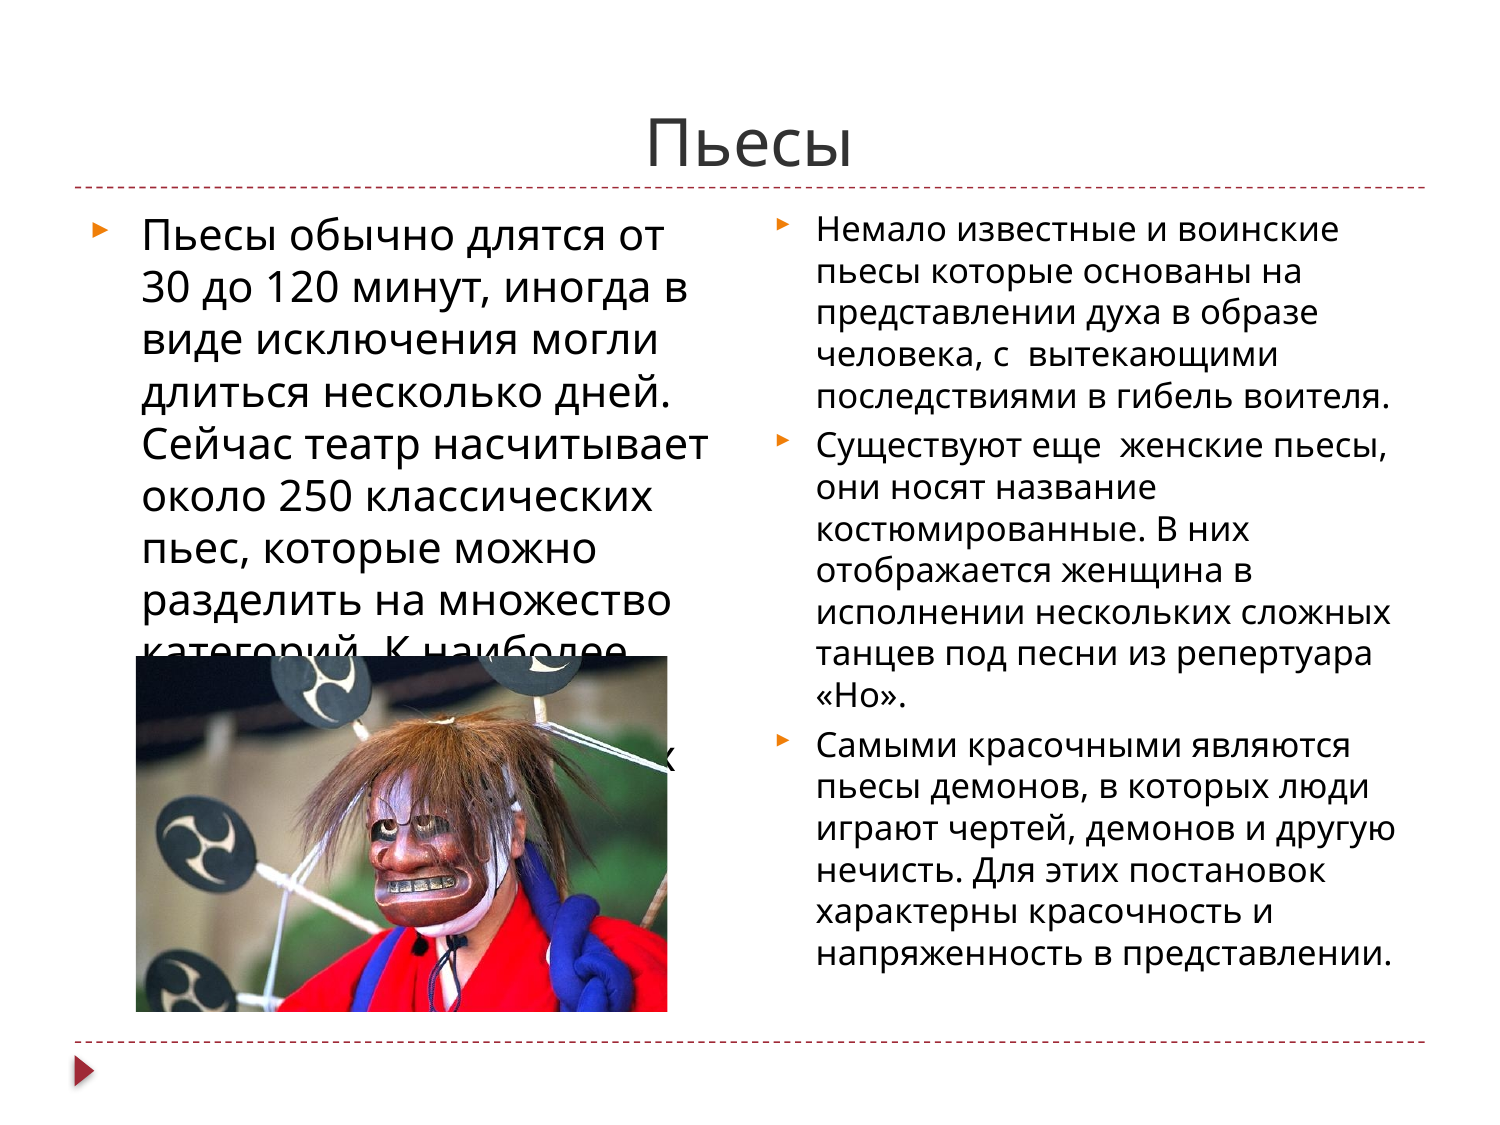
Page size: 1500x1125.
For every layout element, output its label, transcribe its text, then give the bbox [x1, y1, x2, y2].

list Пьесы обычно длятся от 30 до 120 минут, иногда в виде исключения могли длиться несколько дней. Сейчас театр насчитывает около 250 классических пьес, которые можно разделить на множество категорий. К наиболее популярным относятся божественные пьесы. Их действия основаны на проявлении человека в роли духа, с раскрытием какой-либо истории. [75, 200, 738, 1010]
title Пьесы [75, 37, 1425, 188]
list Немало известные и воинские пьесы которые основаны на представлении духа в образе человека, с вытекающими последствиями в гибель воителя. Существуют еще женские пьесы, они носят название костюмированные. В них отображается женщина в исполнении нескольких сложных танцев под песни из репертуара «Но». Самыми красочными являются пьесы демонов, в которых люди играют чертей, демонов и другую нечисть. Для этих постановок характерны красочность и напряженность в представлении. [759, 199, 1423, 1010]
picture [135, 656, 668, 1012]
